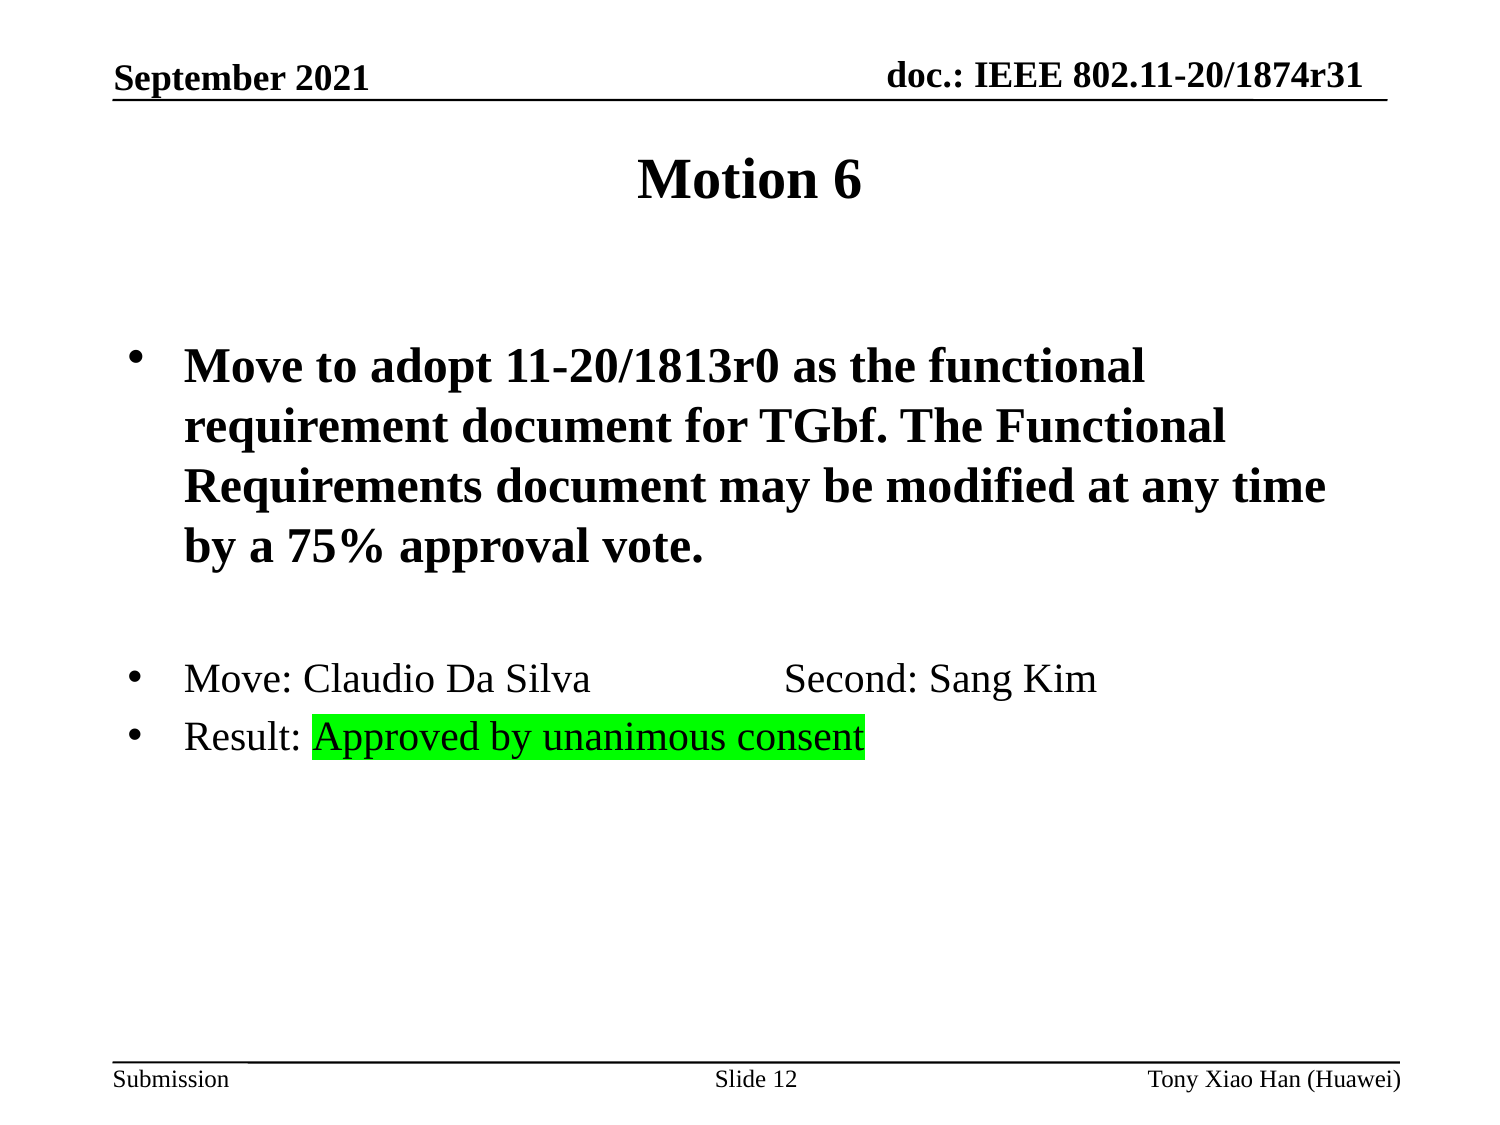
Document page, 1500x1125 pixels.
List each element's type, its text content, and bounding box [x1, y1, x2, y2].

text_box Motion 6 [112, 87, 1388, 263]
slide_number Slide 12 [712, 1061, 800, 1093]
text_box Move to adopt 11-20/1813r0 as the functional requirement document for TGbf. The Functional Requirements document may be modified at any time by a 75% approval vote. Move: Claudio Da Silva Second: Sang Kim Result: Approved by unanimous consent [112, 324, 1388, 1013]
footer Tony Xiao Han (Huawei) [999, 1061, 1402, 1093]
